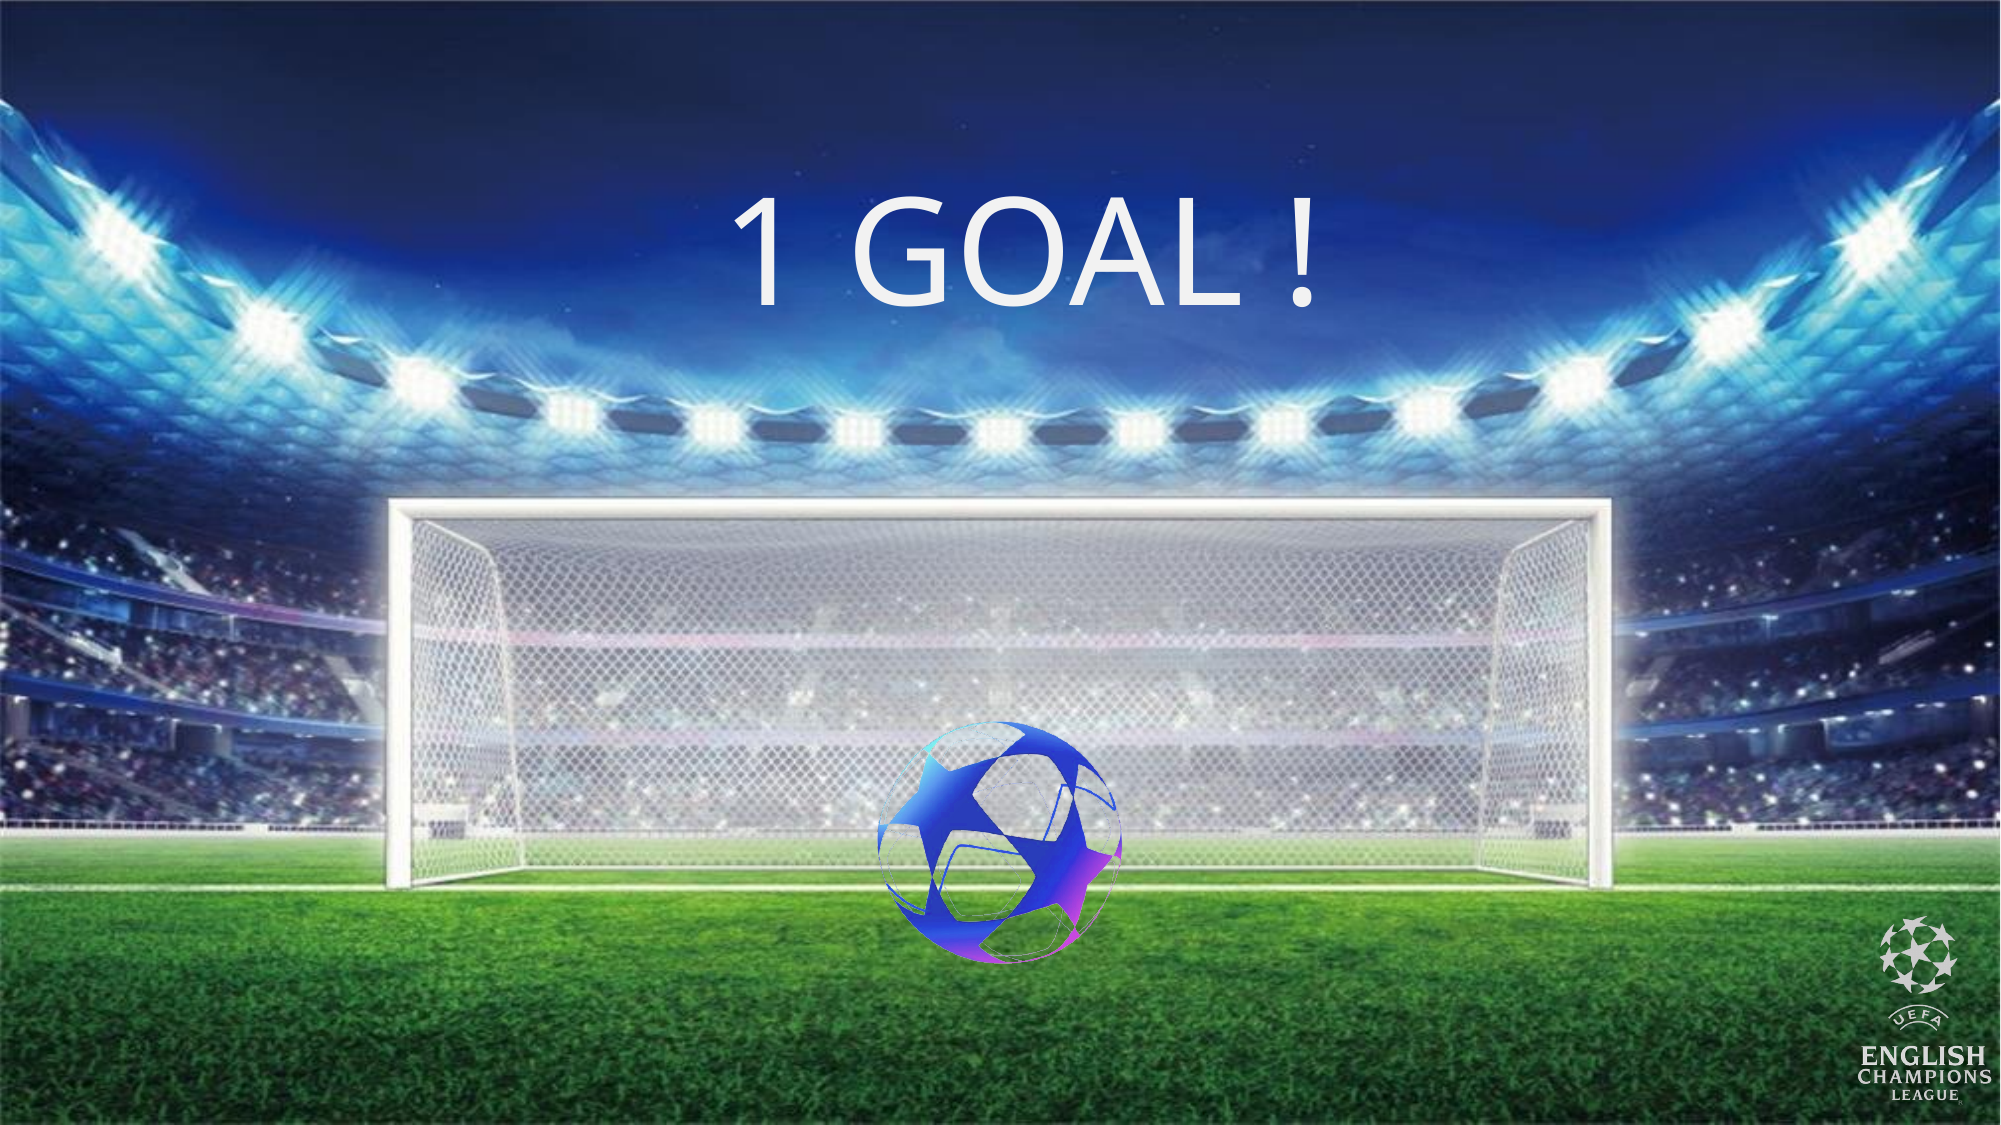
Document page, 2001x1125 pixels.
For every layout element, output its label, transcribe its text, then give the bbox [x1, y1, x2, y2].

picture [0, 0, 2001, 1125]
text_box 1 GOAL ! [706, 148, 1359, 343]
